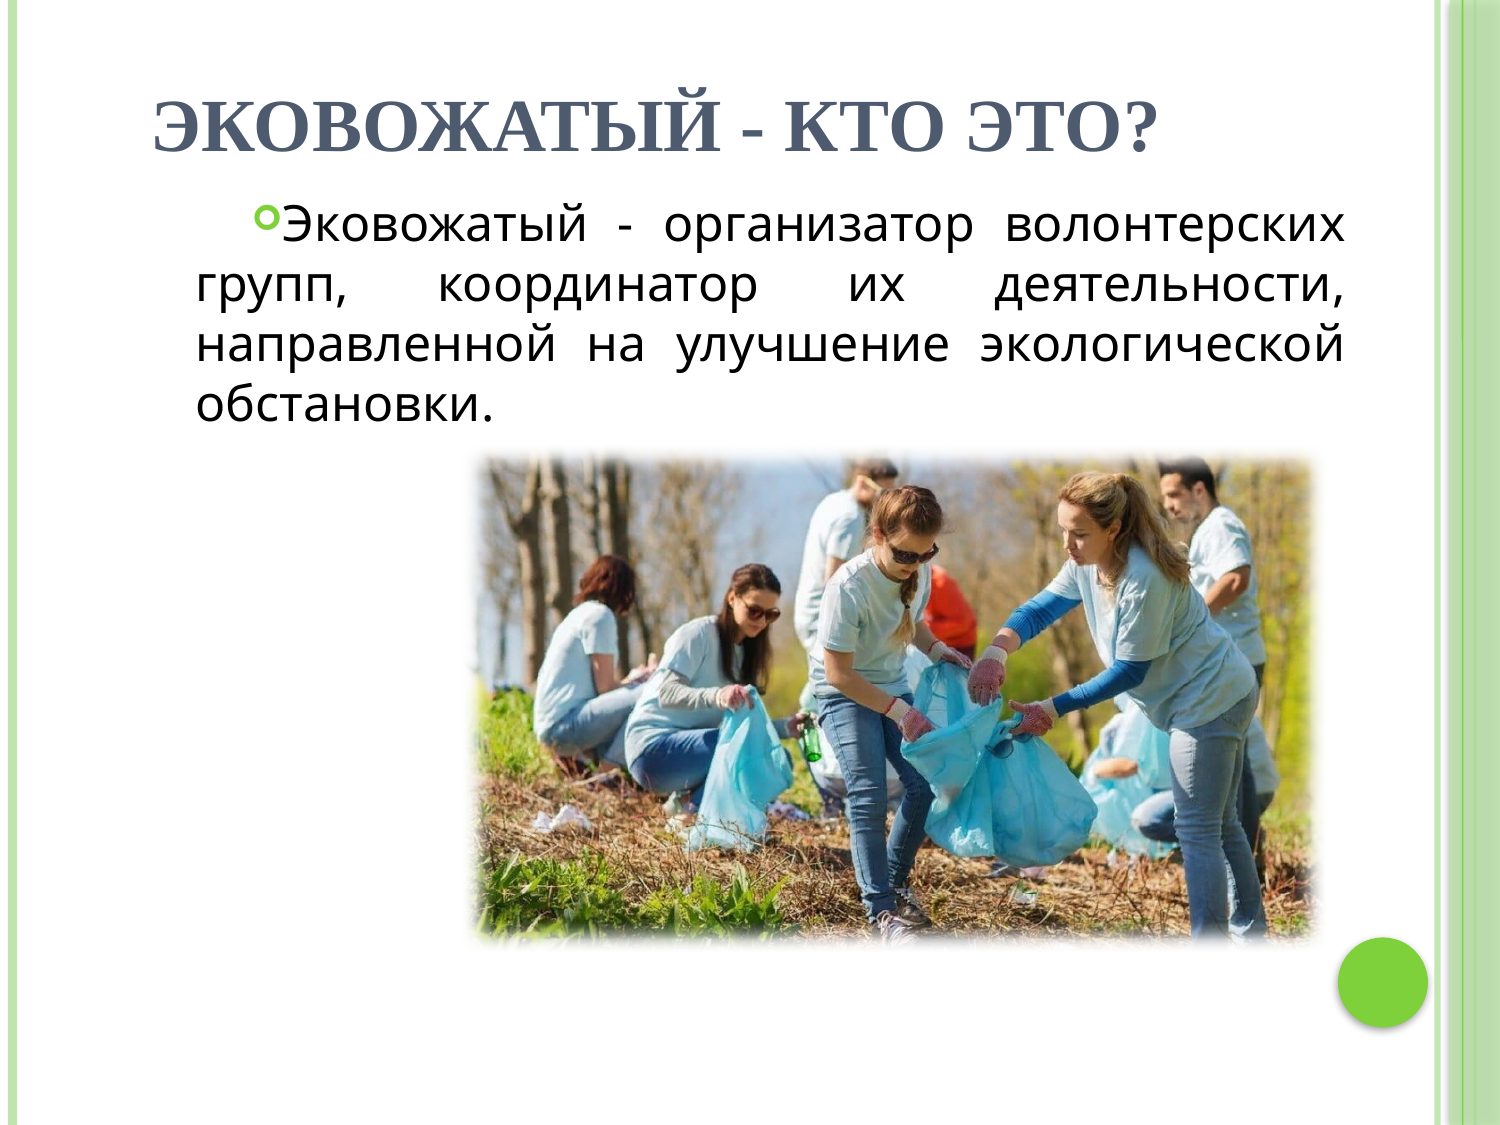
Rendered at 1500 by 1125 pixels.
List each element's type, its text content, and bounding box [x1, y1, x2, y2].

title Эковожатый - кто это? [135, 78, 1361, 174]
picture [462, 443, 1326, 953]
list Эковожатый - организатор волонтерских групп, координатор их деятельности, направленной на улучшение экологической обстановки. [135, 184, 1361, 457]
